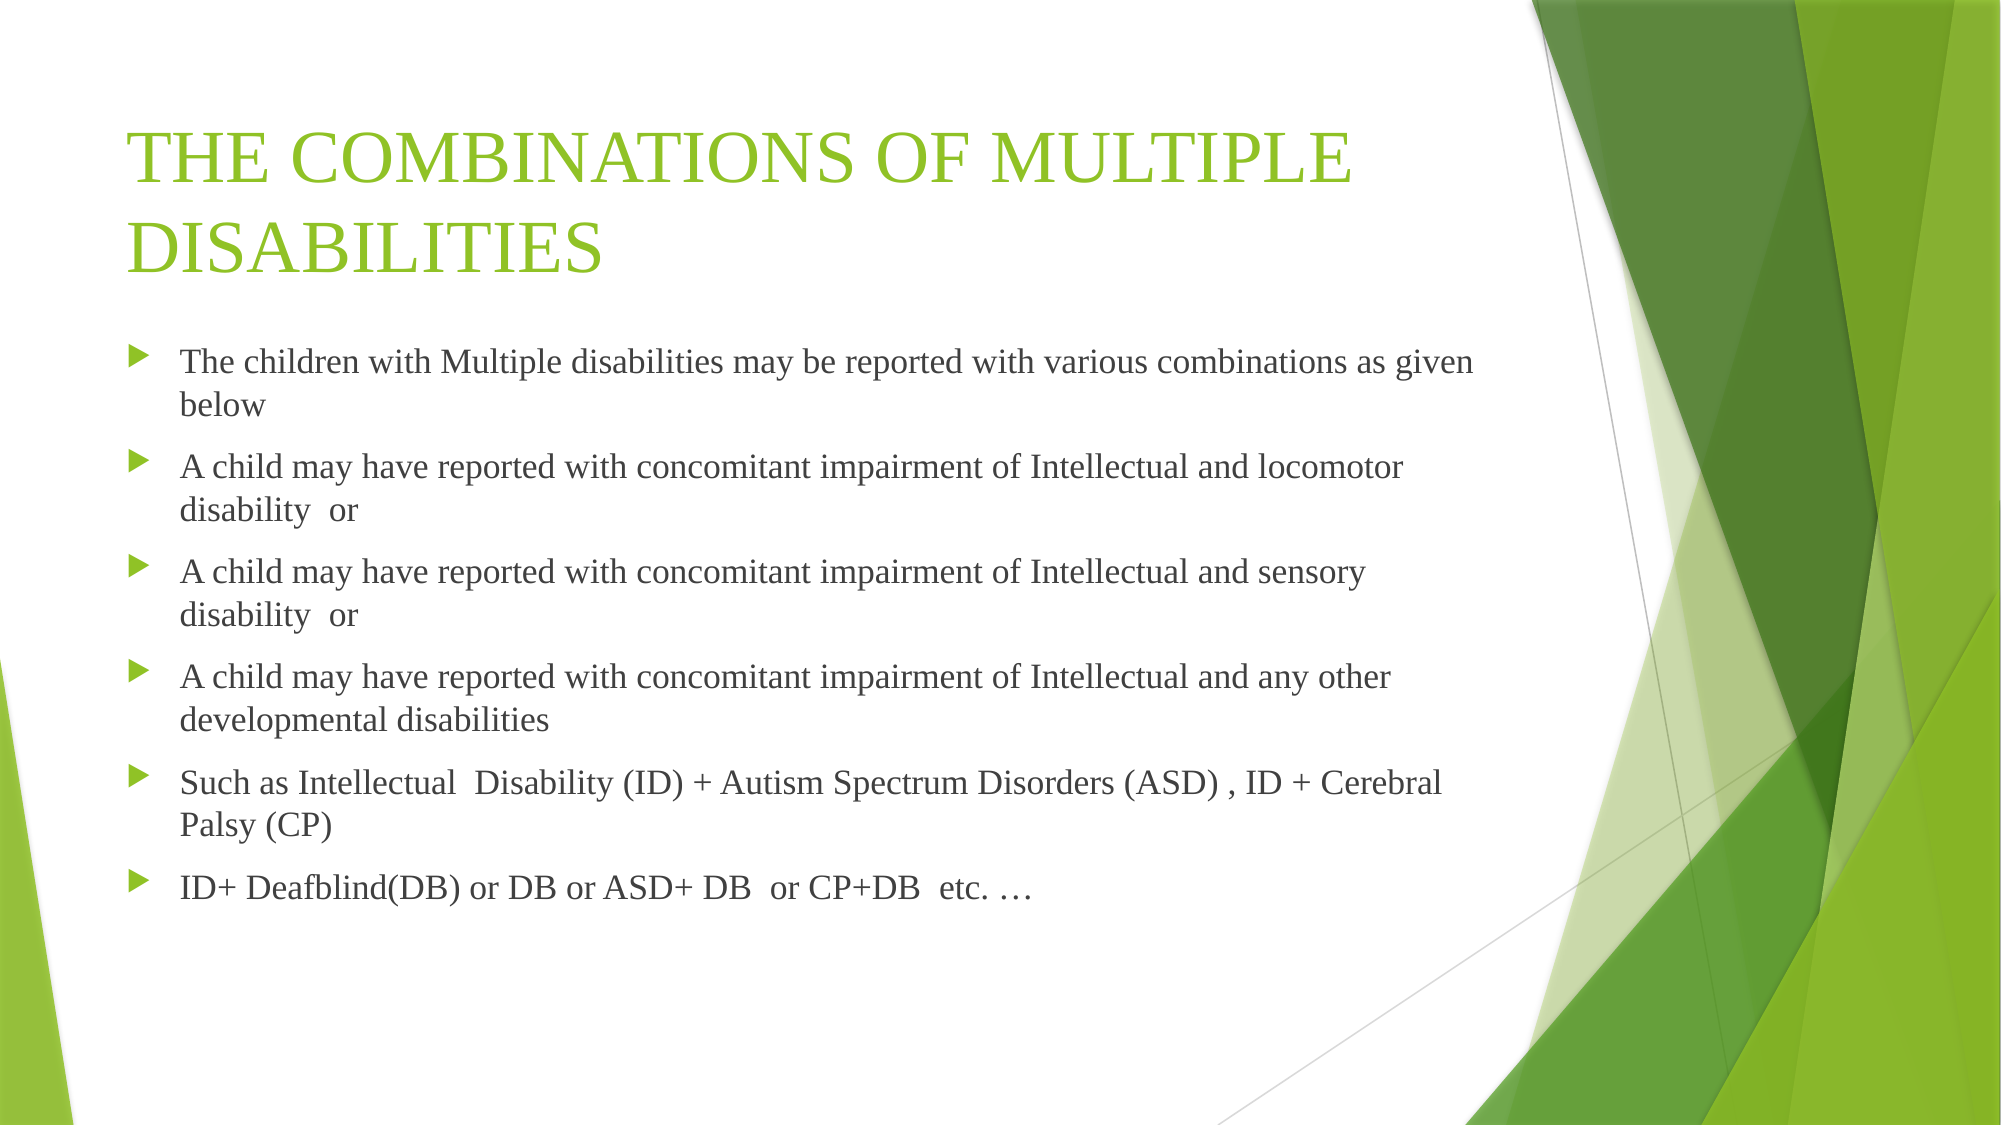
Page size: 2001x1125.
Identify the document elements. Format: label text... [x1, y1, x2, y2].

list The children with Multiple disabilities may be reported with various combinations as given below A child may have reported with concomitant impairment of Intellectual and locomotor disability or A child may have reported with concomitant impairment of Intellectual and sensory disability or A child may have reported with concomitant impairment of Intellectual and any other developmental disabilities Such as Intellectual Disability (ID) + Autism Spectrum Disorders (ASD) , ID + Cerebral Palsy (CP) ID+ Deafblind(DB) or DB or ASD+ DB or CP+DB etc. … [111, 330, 1522, 916]
title THE COMBINATIONS OF MULTIPLE DISABILITIES [111, 99, 1522, 317]
